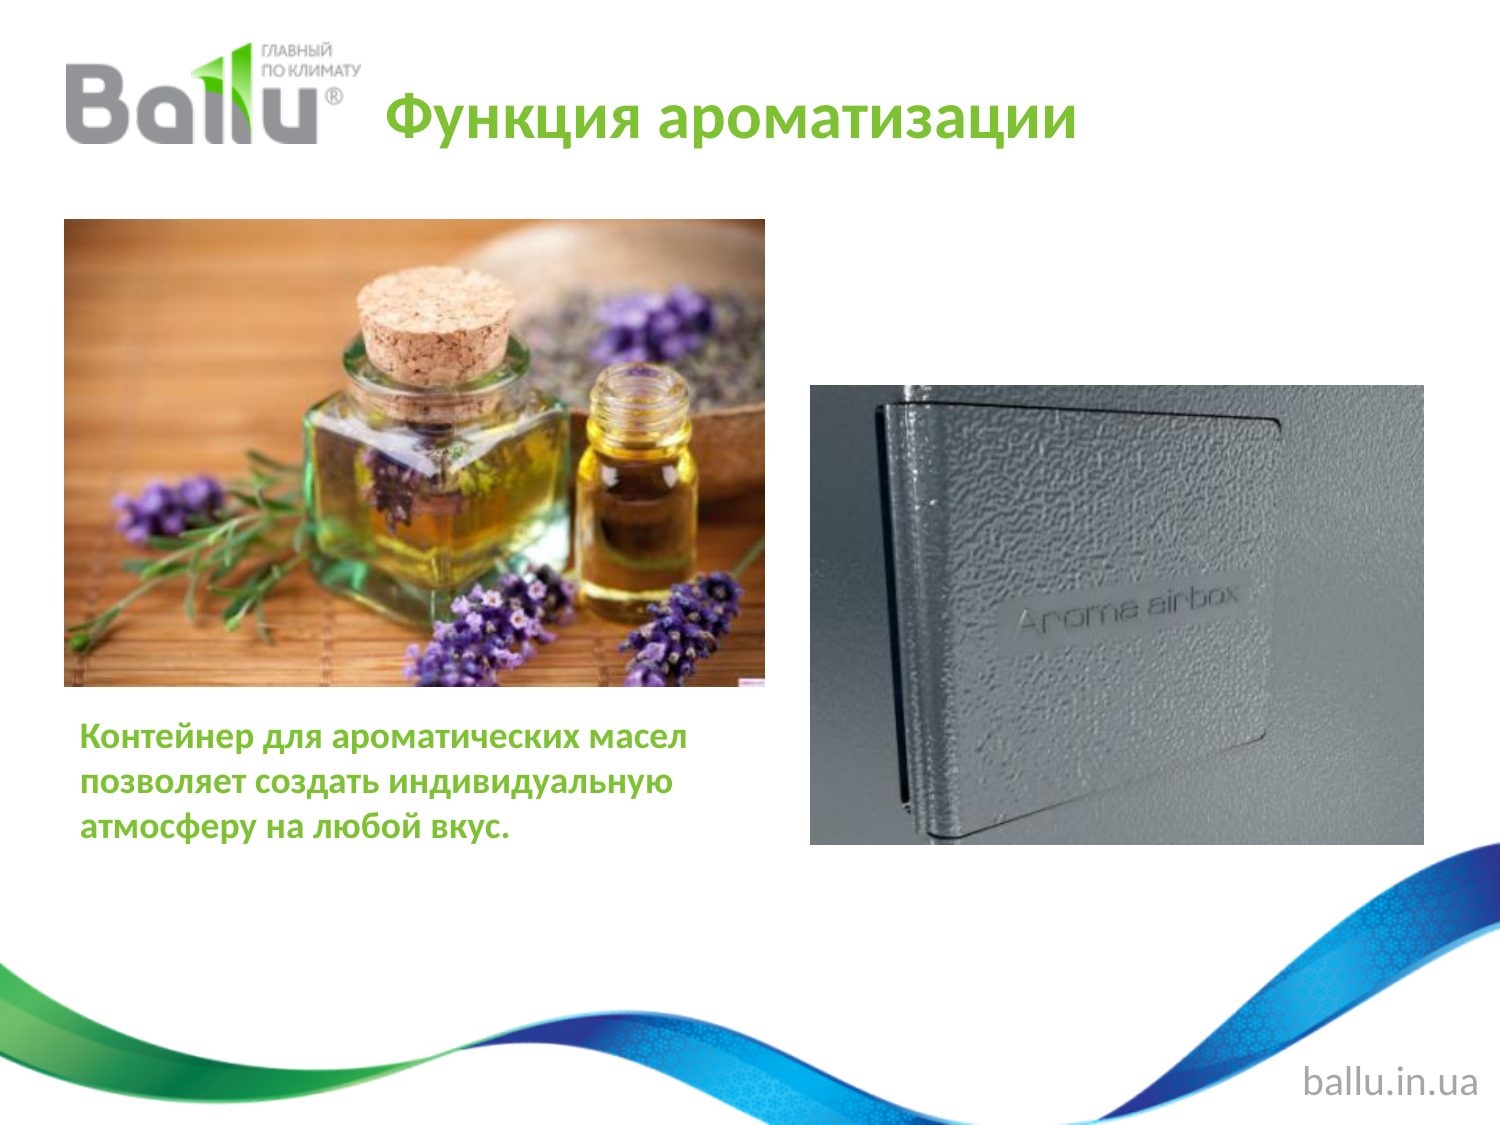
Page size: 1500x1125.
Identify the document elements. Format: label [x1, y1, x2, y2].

picture [810, 385, 1424, 845]
picture [63, 219, 765, 687]
text_box [0, 42, 1500, 1125]
